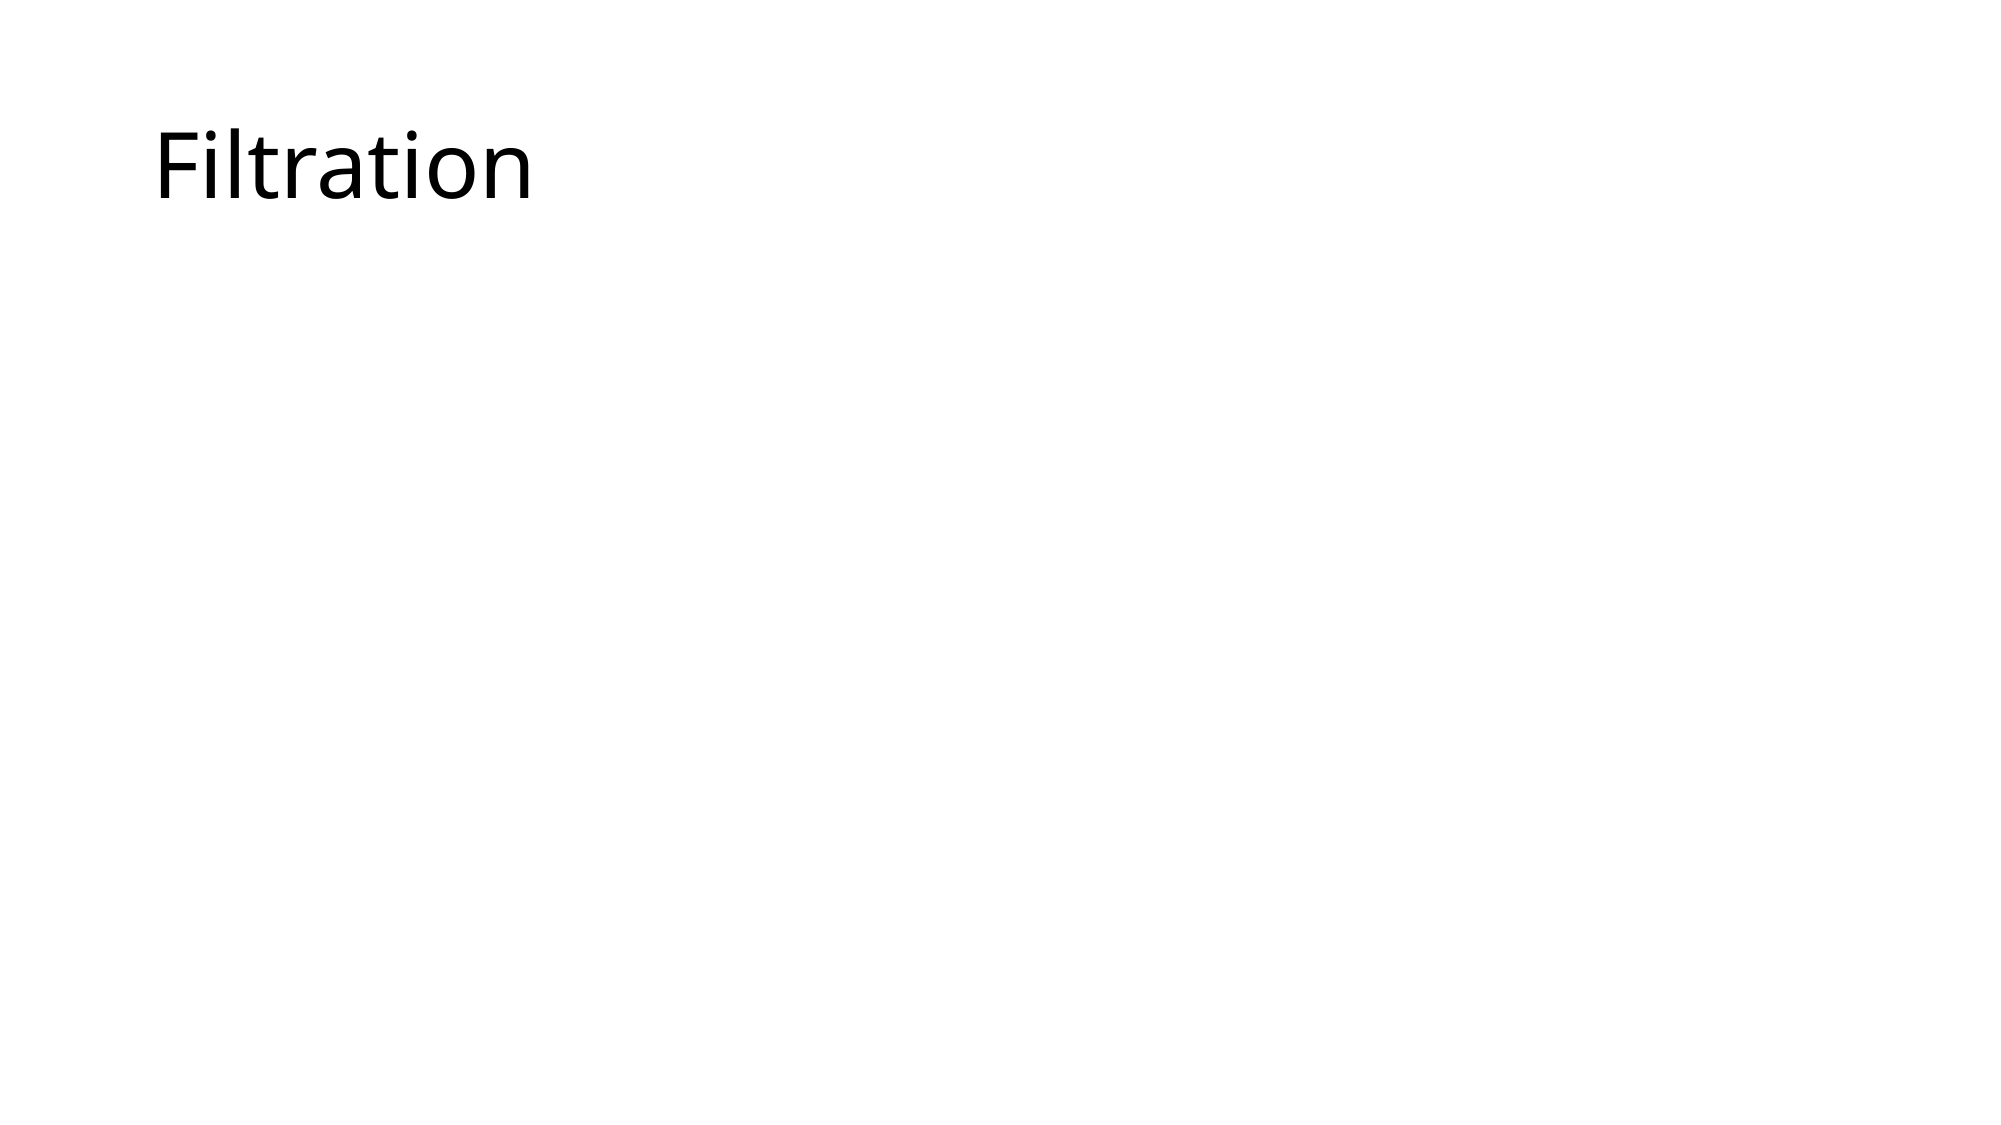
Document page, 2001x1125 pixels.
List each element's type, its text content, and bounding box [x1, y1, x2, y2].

title Filtration [137, 59, 1863, 278]
